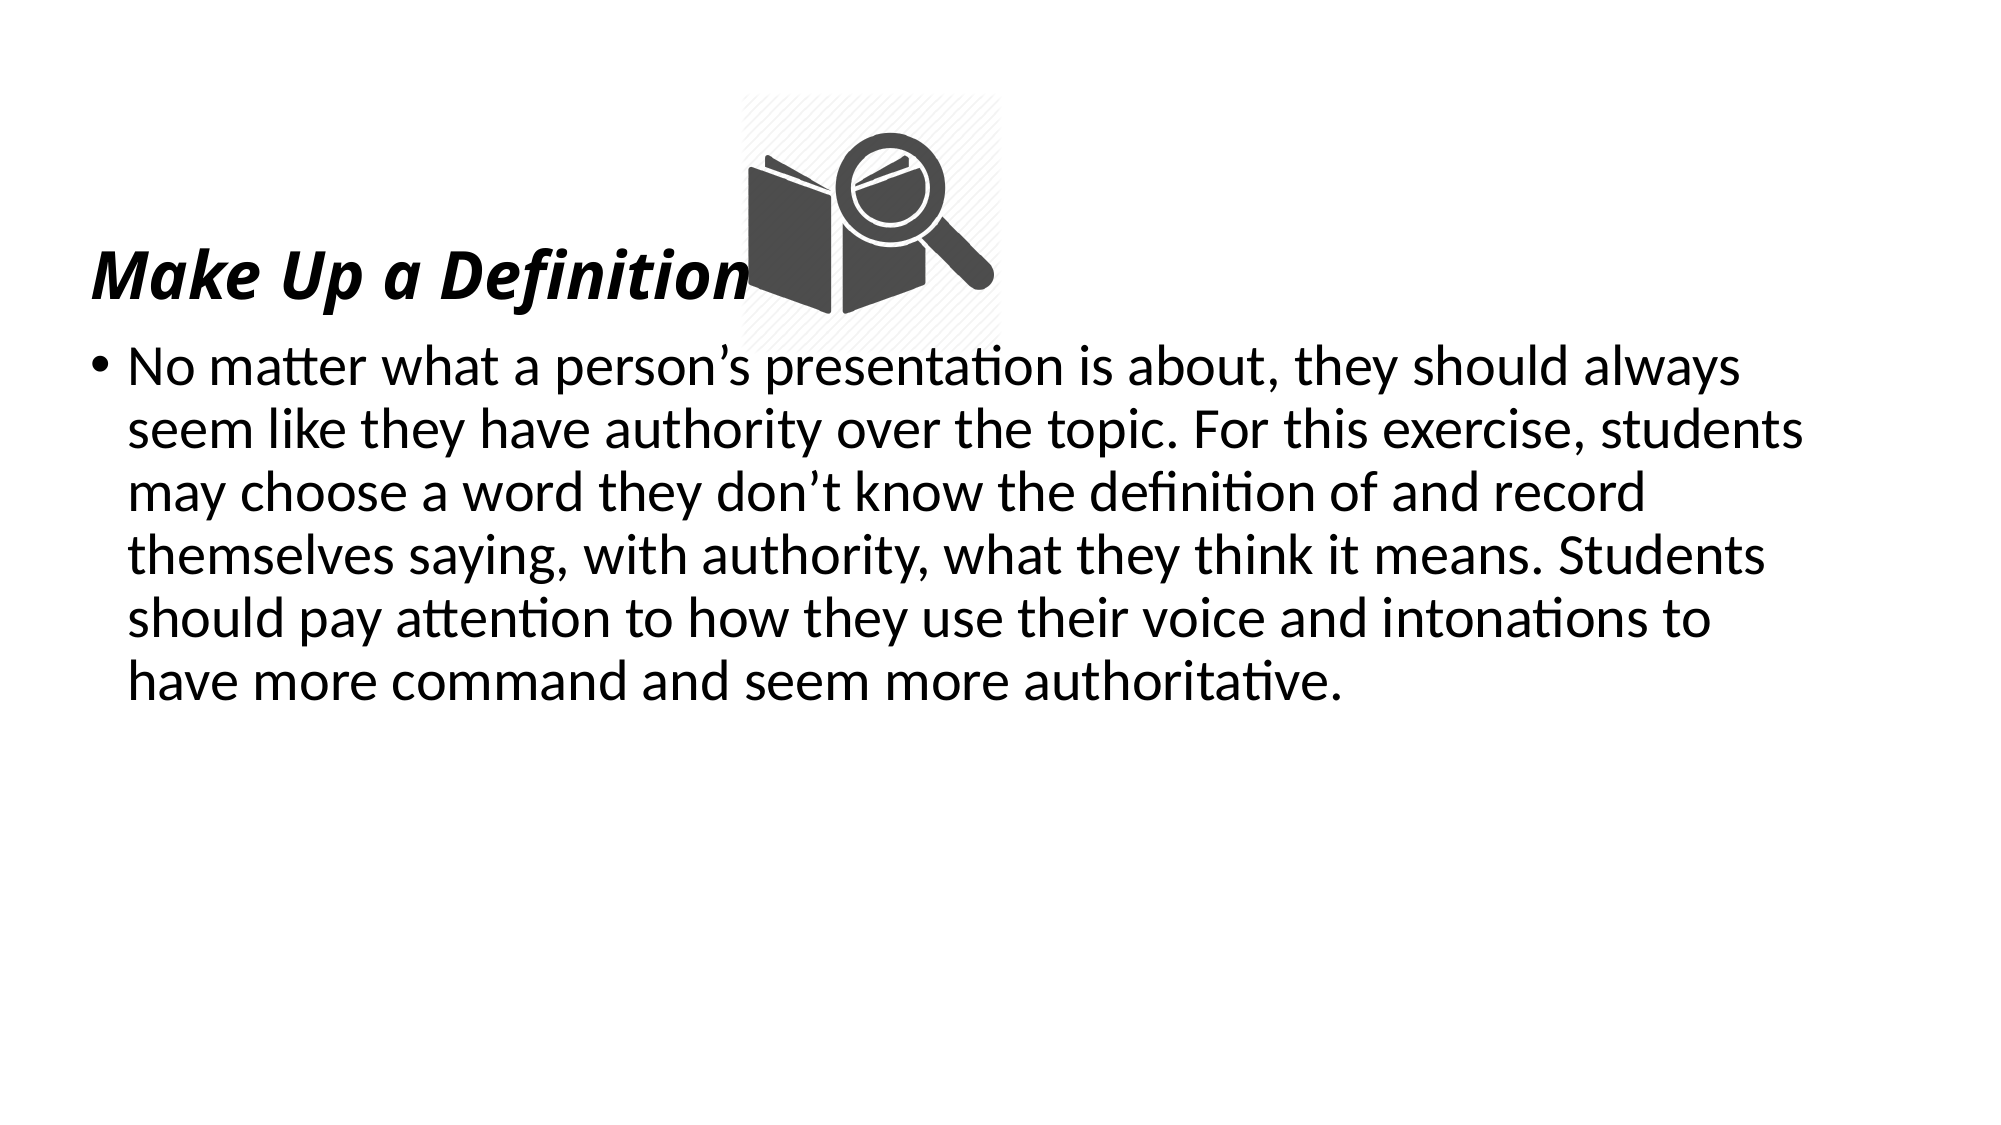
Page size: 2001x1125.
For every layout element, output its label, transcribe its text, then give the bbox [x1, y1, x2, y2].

list Make Up a Definition No matter what a person’s presentation is about, they should always seem like they have authority over the topic. For this exercise, students may choose a word they don’t know the definition of and record themselves saying, with authority, what they think it means. Students should pay attention to how they use their voice and intonations to have more command and seem more authoritative. [90, 242, 1816, 957]
picture [740, 92, 1002, 354]
